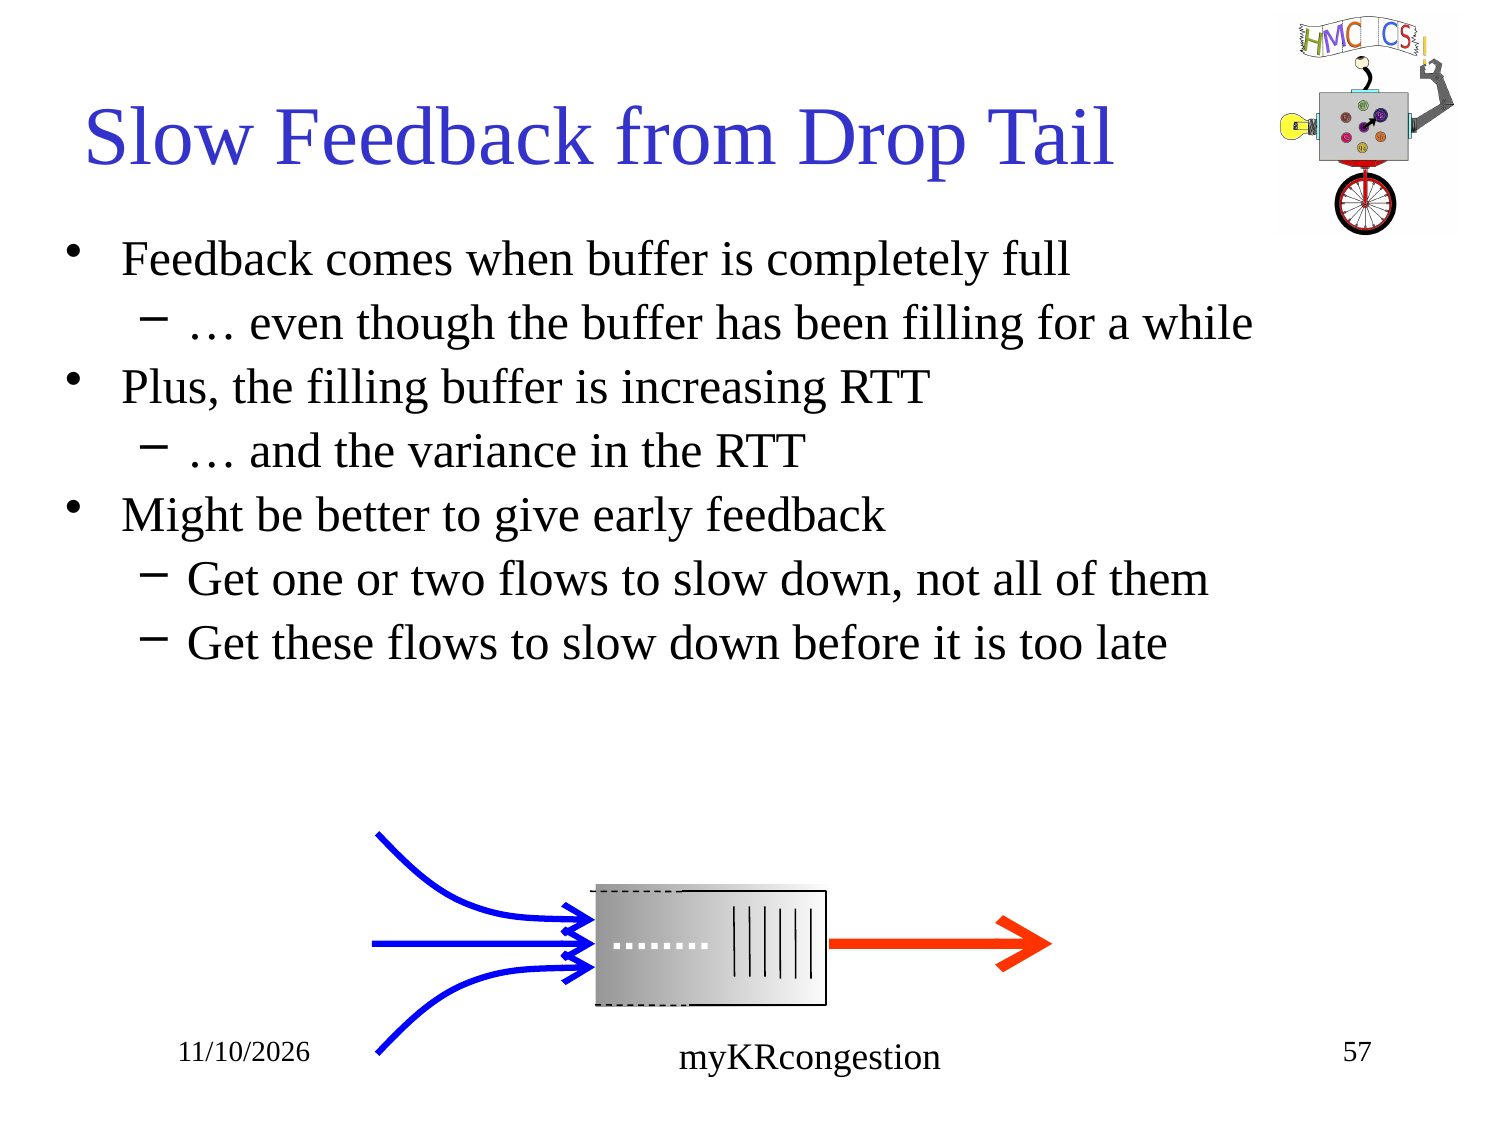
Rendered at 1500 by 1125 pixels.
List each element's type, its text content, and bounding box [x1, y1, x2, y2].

picture [1275, 12, 1461, 236]
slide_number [162, 1025, 400, 1100]
slide_number 57 [1074, 1025, 1388, 1100]
title Slow Feedback from Drop Tail [50, 37, 1150, 224]
list Feedback comes when buffer is completely full … even though the buffer has been filling for a while Plus, the filling buffer is increasing RTT … and the variance in the RTT Might be better to give early feedback Get one or two flows to slow down, not all of them Get these flows to slow down before it is too late [50, 224, 1388, 788]
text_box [371, 833, 1053, 1055]
